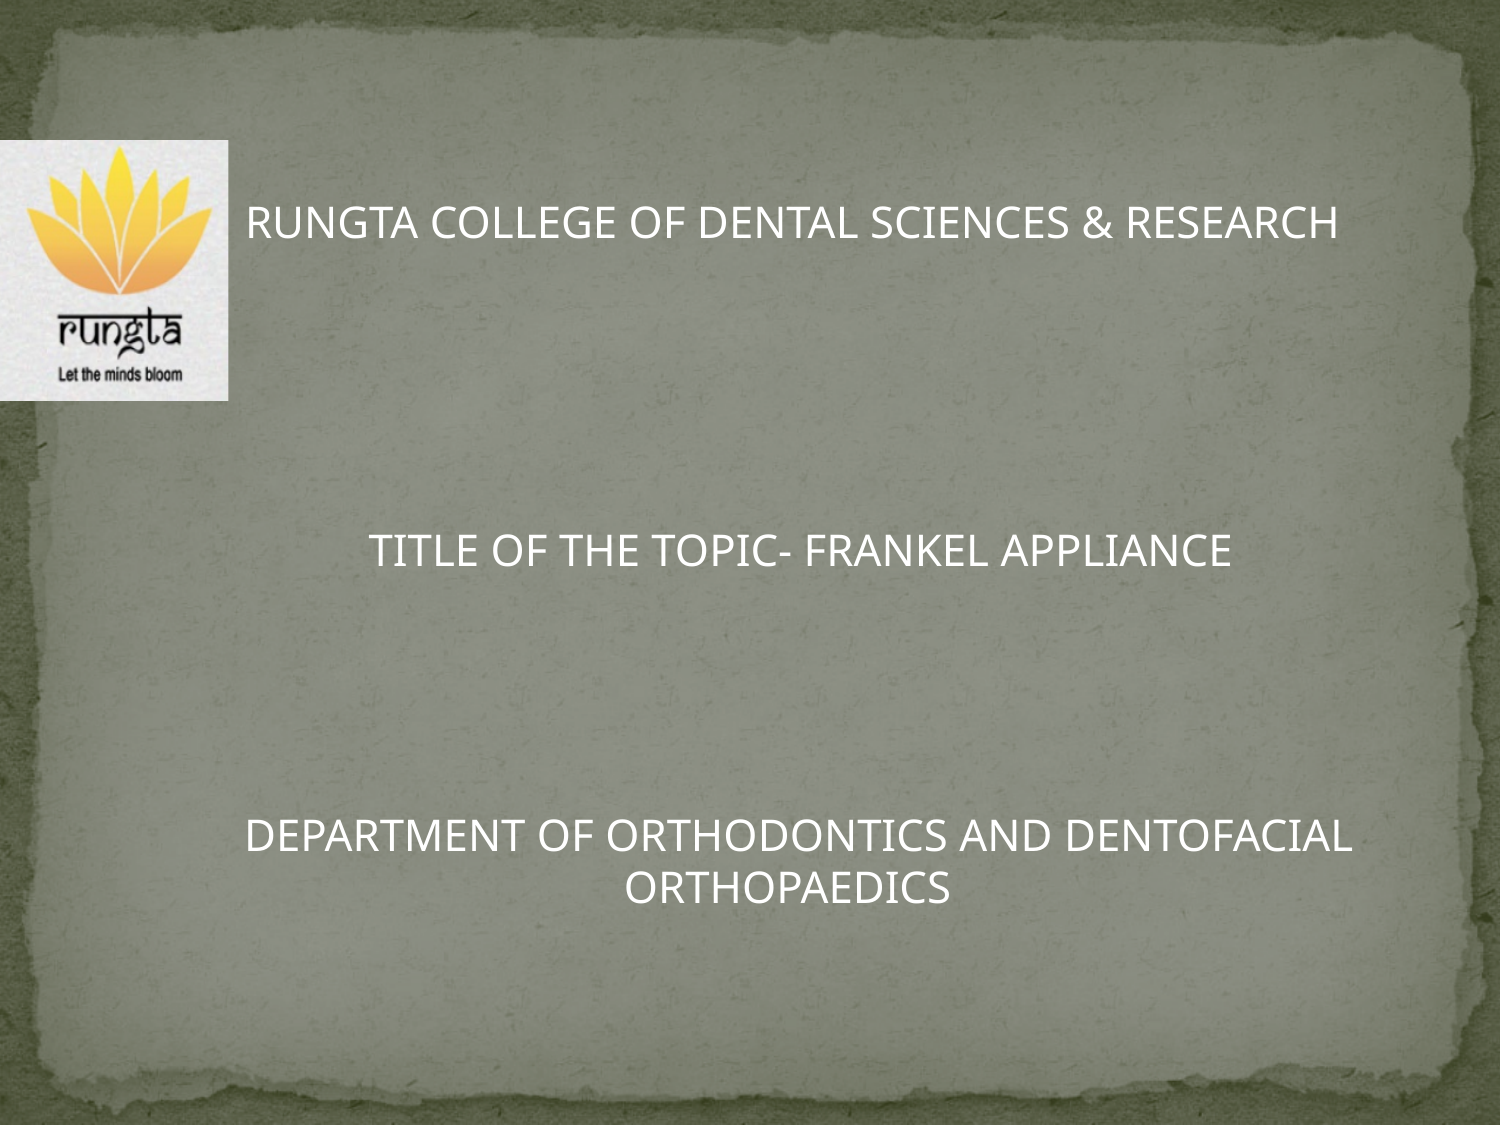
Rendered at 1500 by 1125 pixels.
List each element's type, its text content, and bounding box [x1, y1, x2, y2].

text_box RUNGTA COLLEGE OF DENTAL SCIENCES & RESEARCH [239, 187, 1459, 255]
text_box DEPARTMENT OF ORTHODONTICS AND DENTOFACIAL ORTHOPAEDICS [98, 800, 1500, 920]
text_box TITLE OF THE TOPIC- FRANKEL APPLIANCE [354, 515, 1336, 583]
picture [0, 140, 229, 401]
